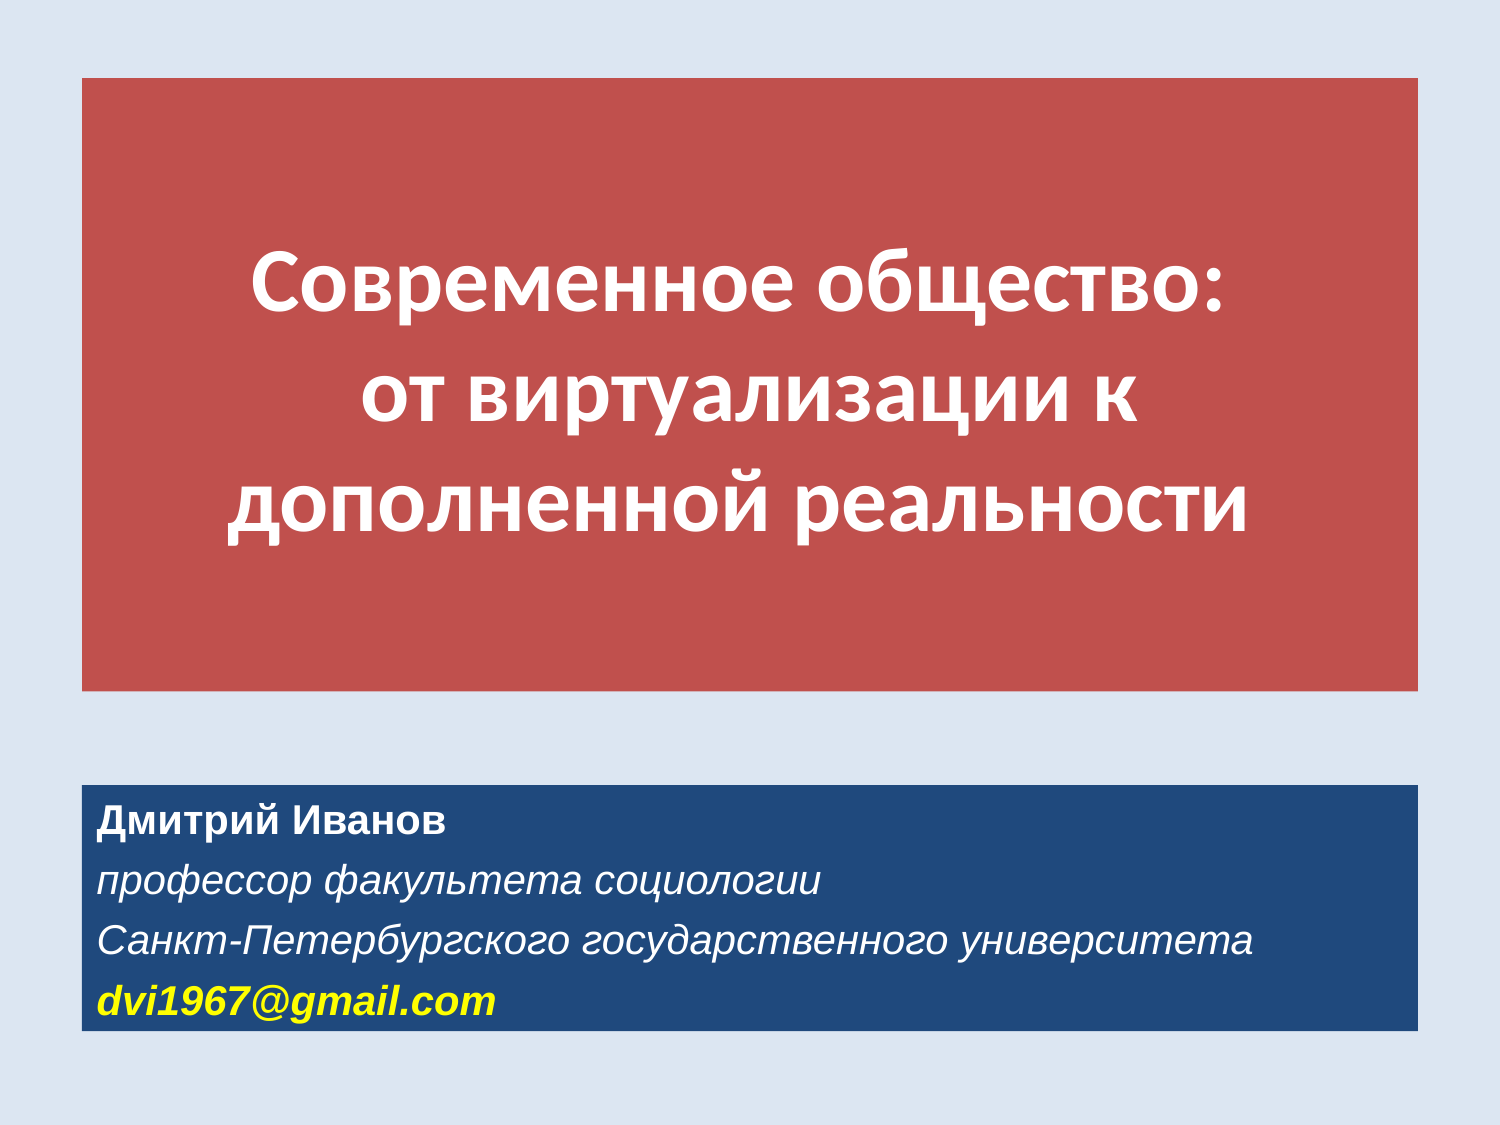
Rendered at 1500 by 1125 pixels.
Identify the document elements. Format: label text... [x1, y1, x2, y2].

text_box Дмитрий Иванов профессор факультета социологии Санкт-Петербургского государственного университета dvi1967@gmail.com [81, 785, 1418, 1032]
title Современное общество: от виртуализации к дополненной реальности [81, 77, 1419, 692]
